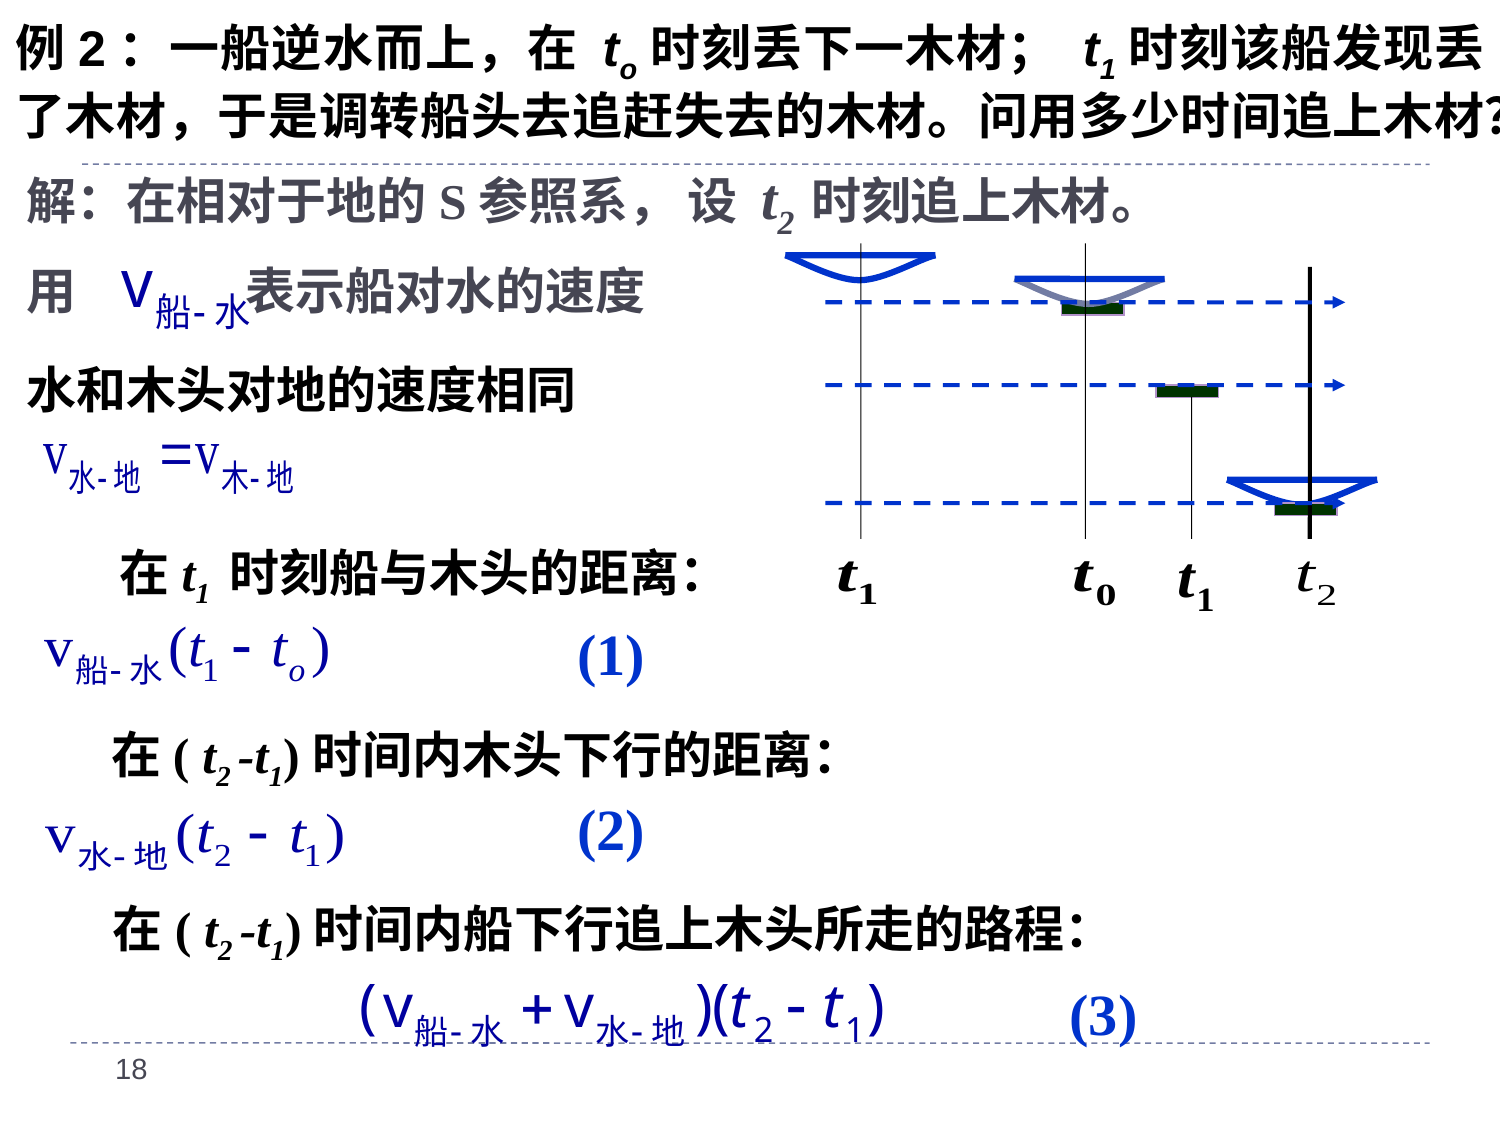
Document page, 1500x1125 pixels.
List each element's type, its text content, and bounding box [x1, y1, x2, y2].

text_box 在( t2 -t1)时间内船下行追上木头所走的路程： [98, 890, 1129, 974]
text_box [353, 972, 896, 1064]
list 解：在相对于地的S参照系， 设 t2 时刻追上木材。 用 表示船对水的速度 [11, 187, 1149, 351]
slide_number 17 [100, 1042, 426, 1103]
text_box (3) [1054, 969, 1185, 1055]
text_box (1) [562, 609, 661, 695]
text_box 在( t2 -t1)时间内木头下行的距离： [96, 716, 877, 800]
title 例2：一船逆水而上，在 to时刻丢下一木材； t1时刻该船发现丢了木材，于是调转船头去追赶失去的木材。问用多少时间追上木材？ [0, 0, 1500, 153]
text_box 在t1 时刻船与木头的距离： [104, 533, 745, 617]
text_box (2) [562, 785, 661, 870]
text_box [34, 796, 376, 885]
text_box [34, 609, 341, 700]
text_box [11, 351, 779, 511]
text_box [111, 245, 263, 348]
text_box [785, 243, 1383, 622]
